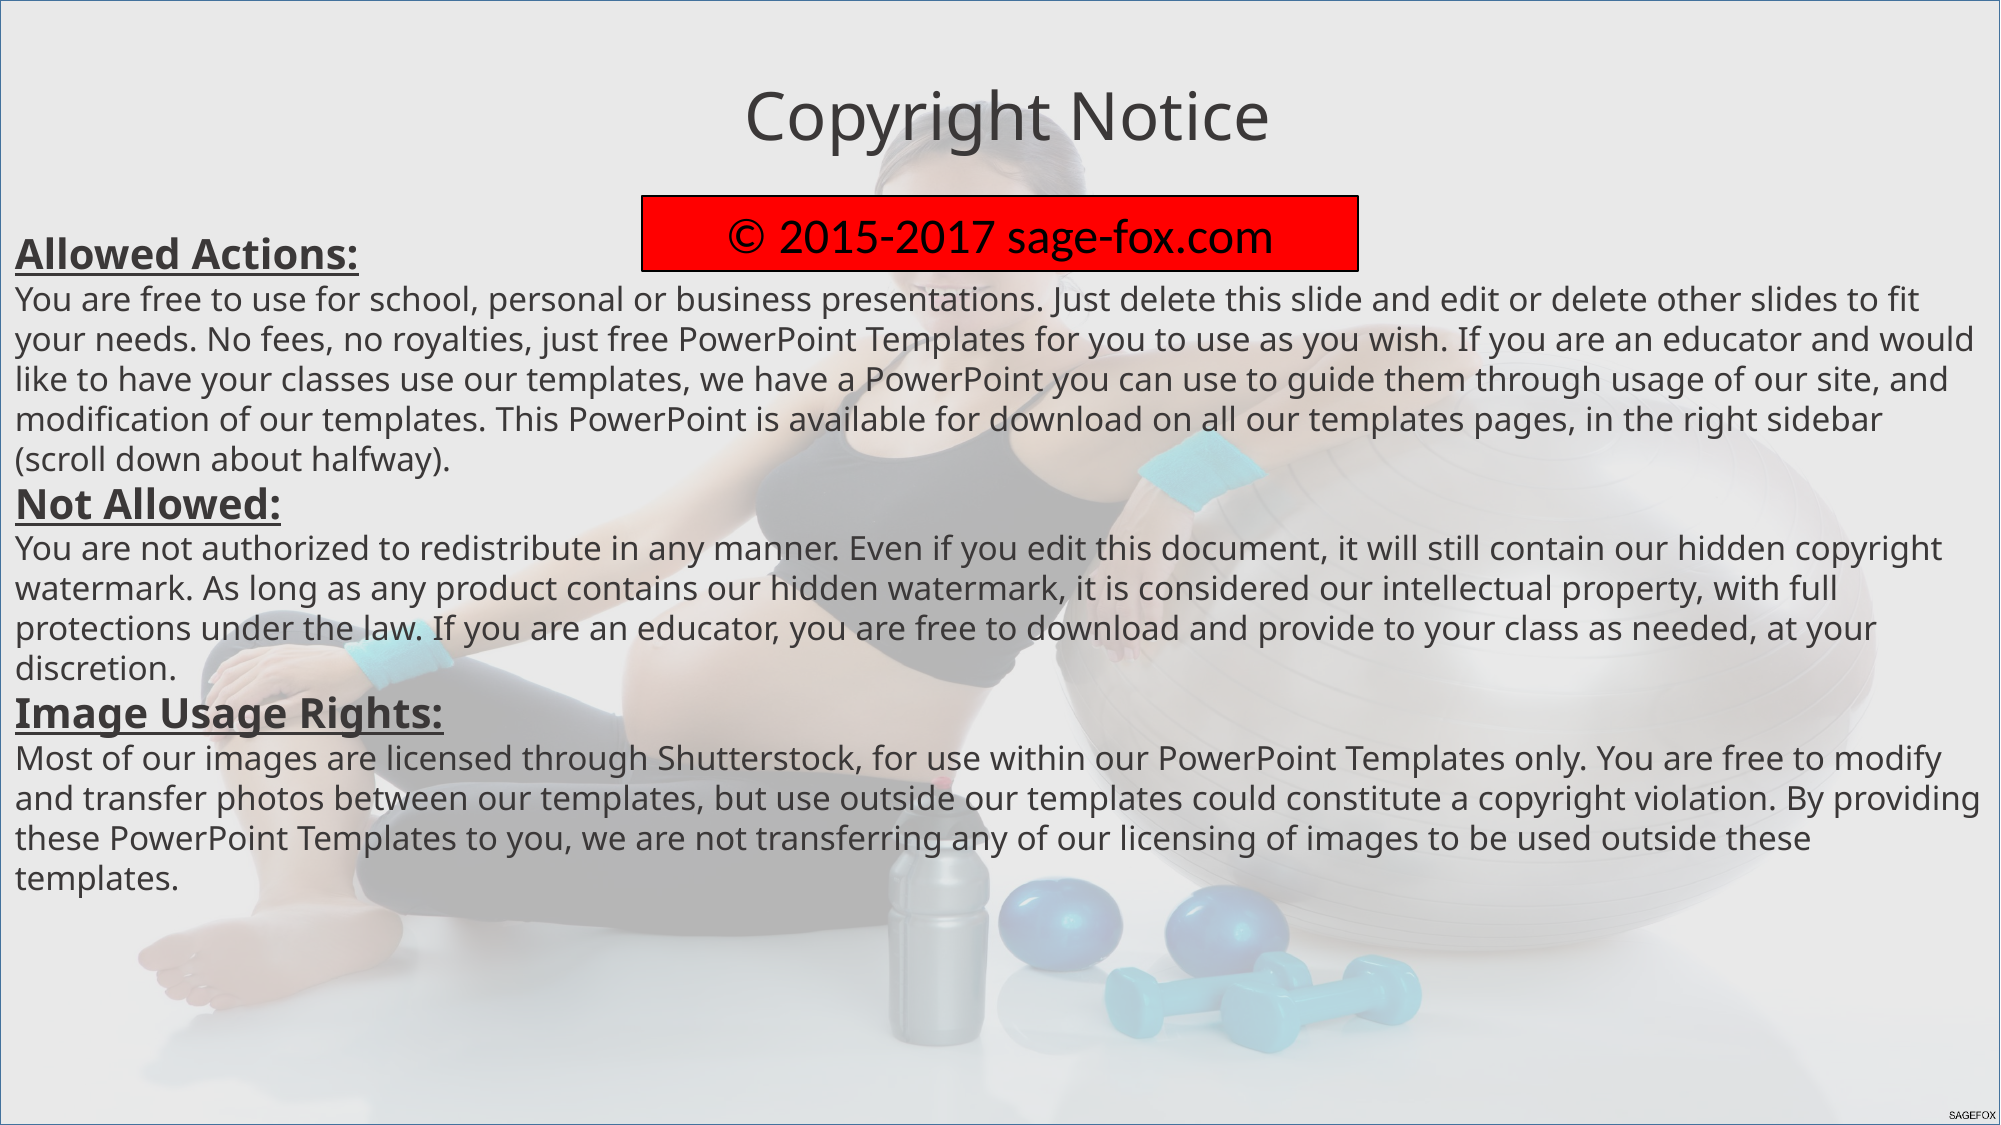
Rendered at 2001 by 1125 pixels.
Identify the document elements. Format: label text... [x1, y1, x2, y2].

text_box © 2015-2017 sage-fox.com [641, 196, 1358, 272]
text_box Allowed Actions: You are free to use for school, personal or business presentations. Just delete this slide and edit or delete other slides to fit your needs. No fees, no royalties, just free PowerPoint Templates for you to use as you wish. If you are an educator and would like to have your classes use our templates, we have a PowerPoint you can use to guide them through usage of our site, and modification of our templates. This PowerPoint is available for download on all our templates pages, in the right sidebar (scroll down about halfway). Not Allowed: You are not authorized to redistribute in any manner. Even if you edit this document, it will still contain our hidden copyright watermark. As long as any product contains our hidden watermark, it is considered our intellectual property, with full protections under the law. If you are an educator, you are free to download and provide to your class as needed, at your discretion. Image Usage Rights: Most of our images are licensed through Shutterstock, for use within our PowerPoint Templates only. You are free to modify and transfer photos between our templates, but use outside our templates could constitute a copyright violation. By providing these PowerPoint Templates to you, we are not transferring any of our licensing of images to be used outside these templates. [0, 0, 2000, 1125]
title Copyright Notice [493, 60, 1524, 178]
